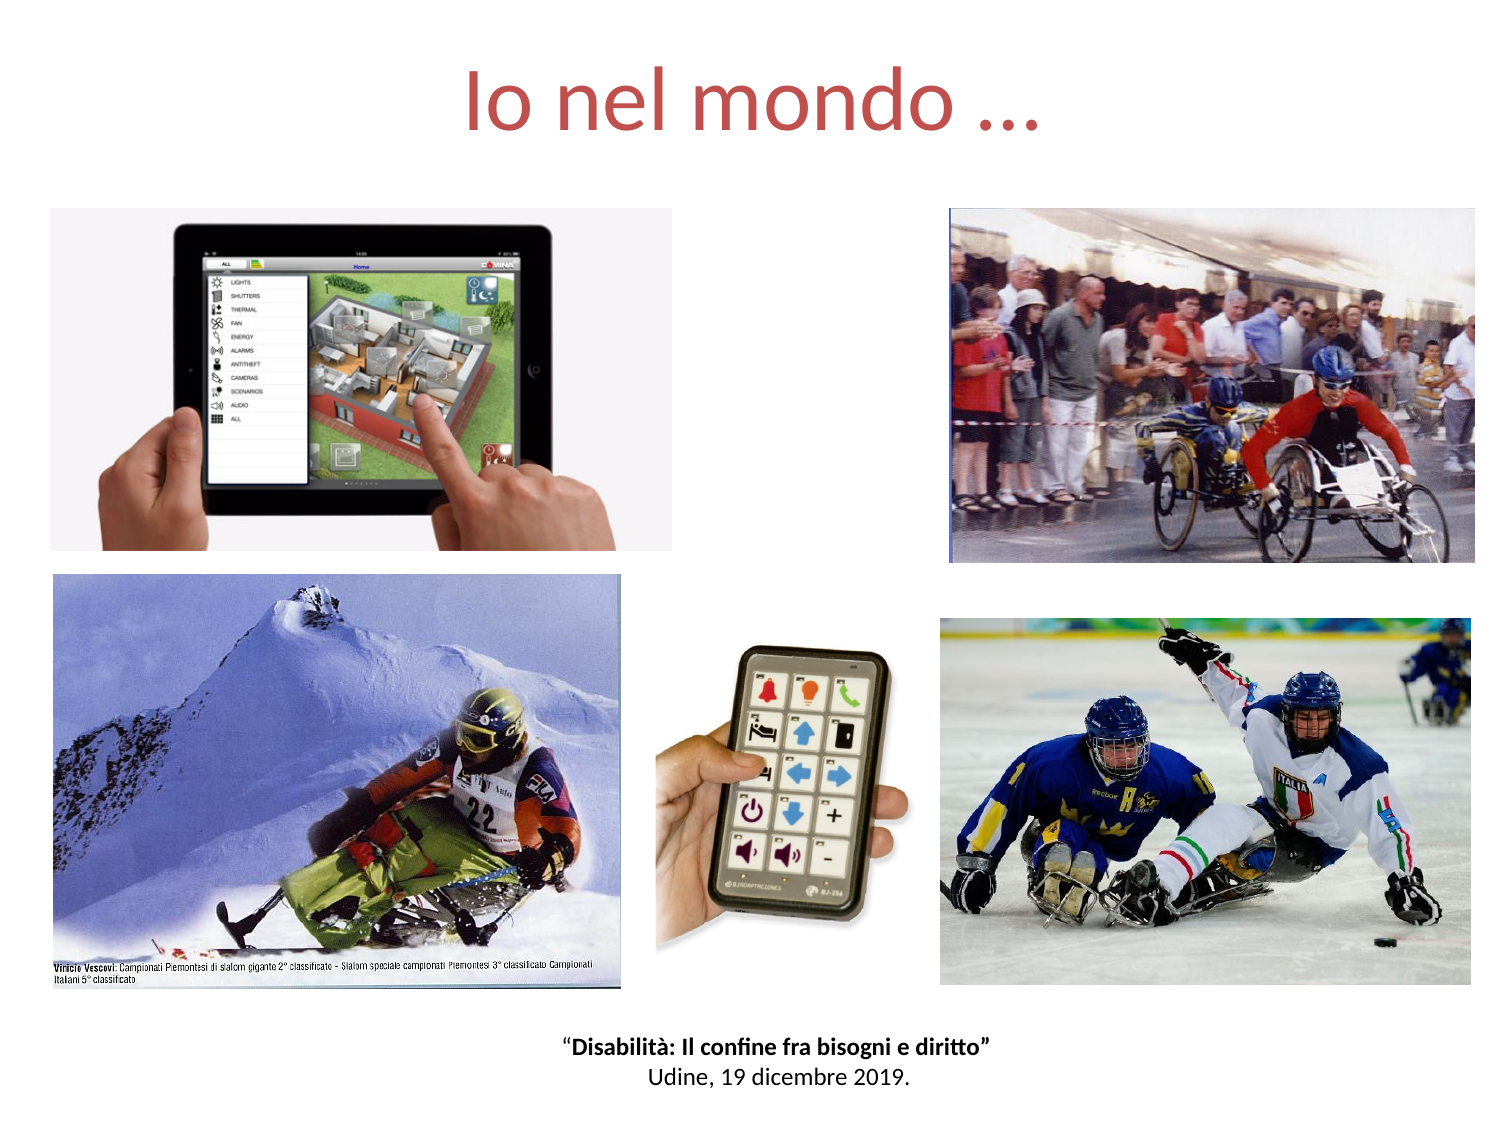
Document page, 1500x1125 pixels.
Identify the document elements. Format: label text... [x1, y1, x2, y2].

picture [52, 573, 621, 989]
title Io nel mondo … [76, 0, 1427, 188]
picture [50, 207, 672, 551]
picture [655, 609, 1471, 985]
picture [949, 207, 1475, 563]
text_box “Disabilità: Il confine fra bisogni e diritto” Udine, 19 dicembre 2019. [123, 1023, 1435, 1098]
